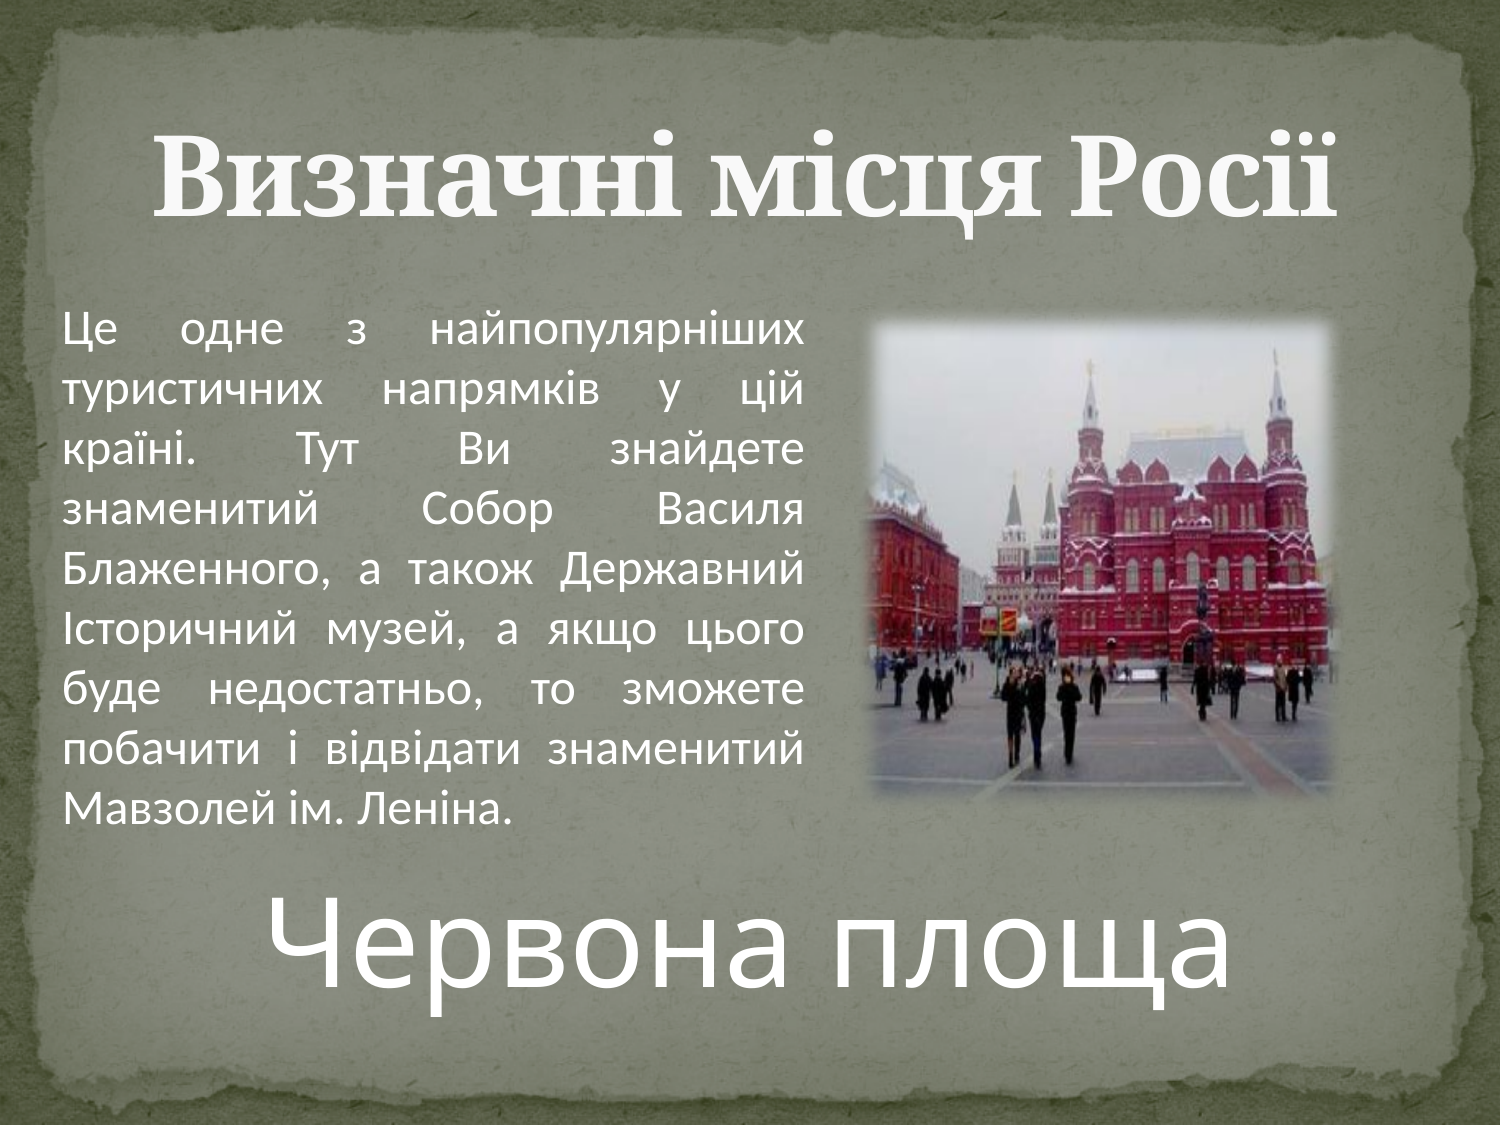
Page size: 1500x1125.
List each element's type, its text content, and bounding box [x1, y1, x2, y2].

title Визначні місця Росії [70, 46, 1421, 247]
text_box Це одне з найпопулярніших туристичних напрямків у цій країні. Тут Ви знайдете знаменитий Собор Василя Блаженного, а також Державний Історичний музей, а якщо цього буде недостатньо, то зможете побачити і відвідати знаменитий Мавзолей ім. Леніна. [46, 287, 821, 843]
list Червона площа [75, 855, 1425, 1000]
picture [856, 305, 1348, 811]
